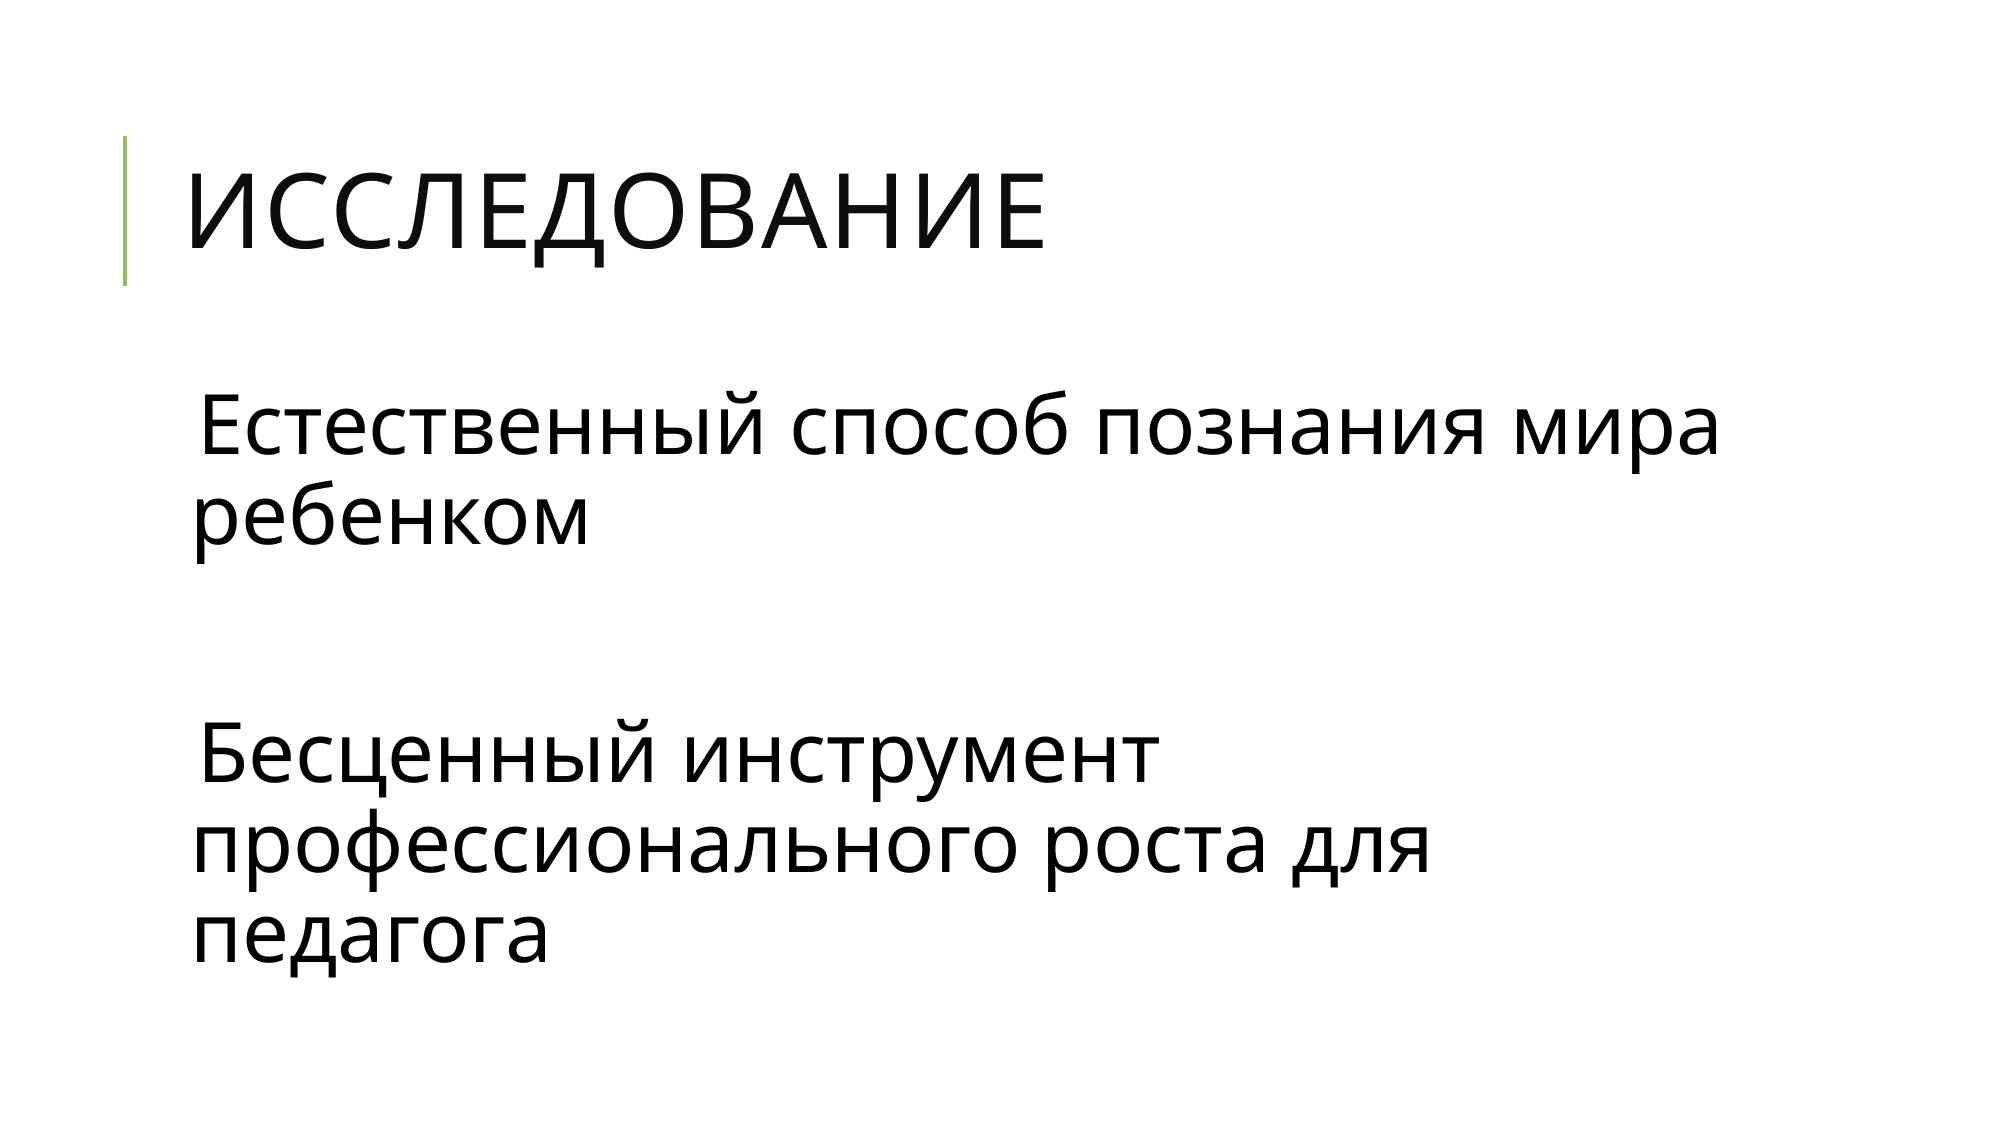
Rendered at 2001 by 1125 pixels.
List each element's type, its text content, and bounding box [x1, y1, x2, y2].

list Естественный способ познания мира ребенком Бесценный инструмент профессионального роста для педагога [168, 375, 1763, 1035]
title исследование [168, 96, 1763, 342]
